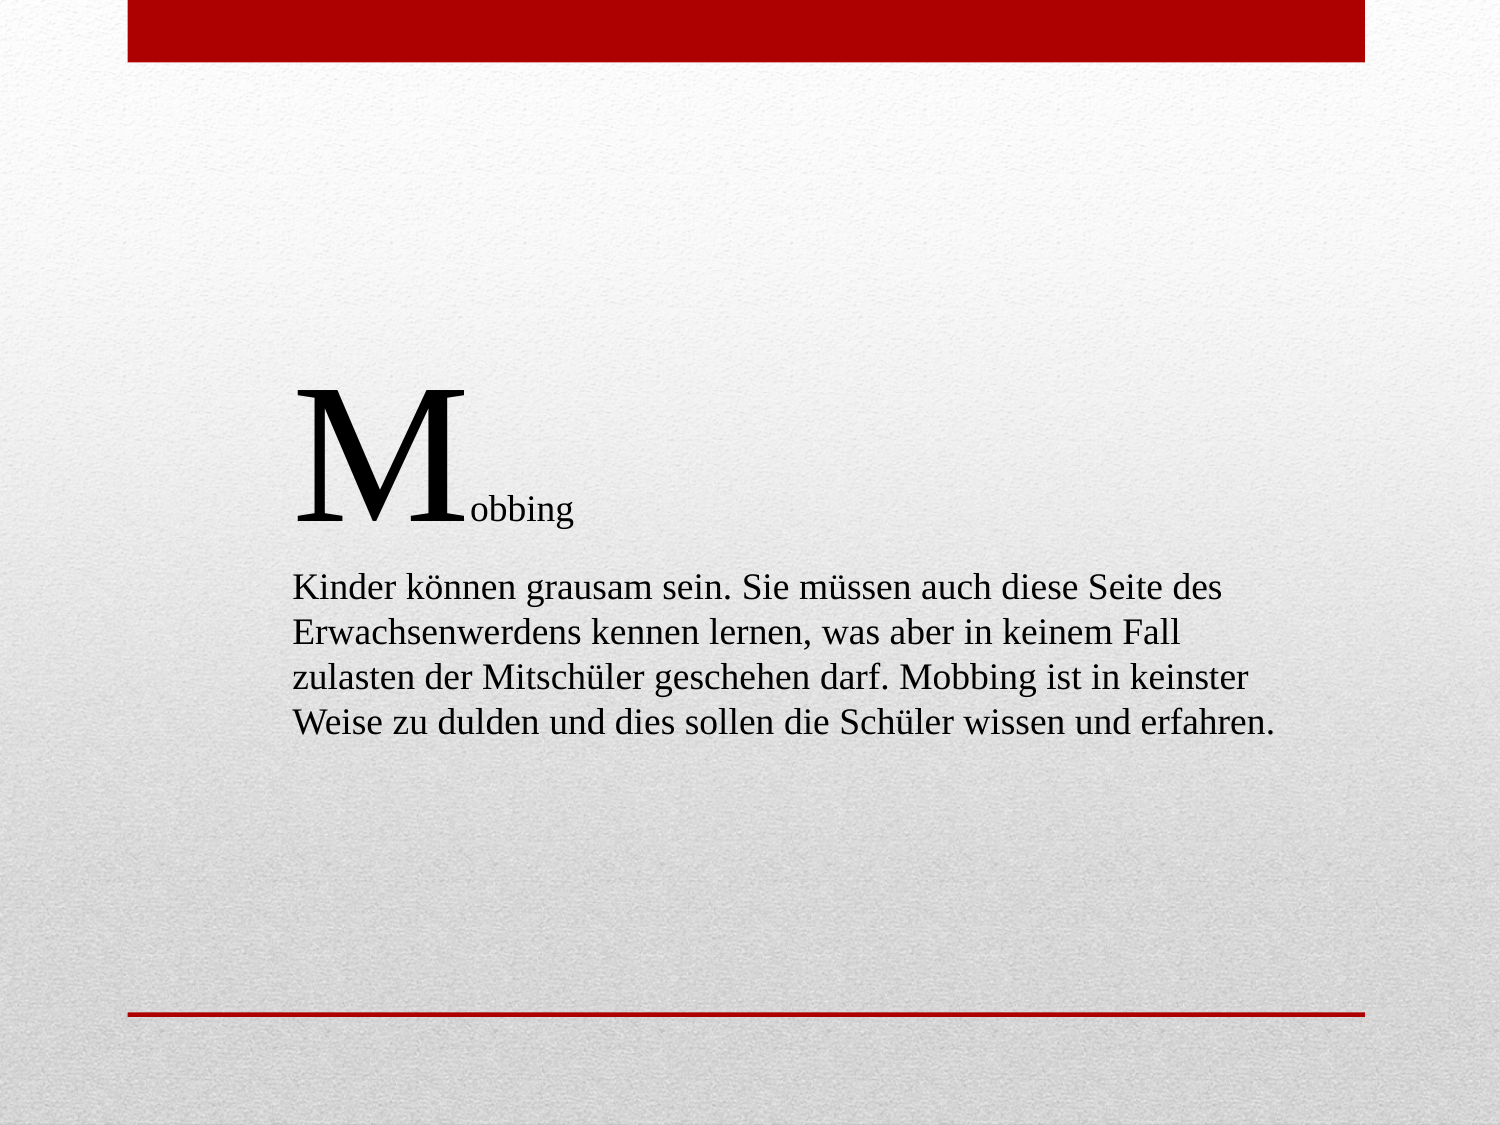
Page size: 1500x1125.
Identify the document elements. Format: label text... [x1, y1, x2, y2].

text_box Mobbing Kinder können grausam sein. Sie müssen auch diese Seite des Erwachsenwerdens kennen lernen, was aber in keinem Fall zulasten der Mitschüler geschehen darf. Mobbing ist in keinster Weise zu dulden und dies sollen die Schüler wissen und erfahren. [277, 314, 1294, 750]
